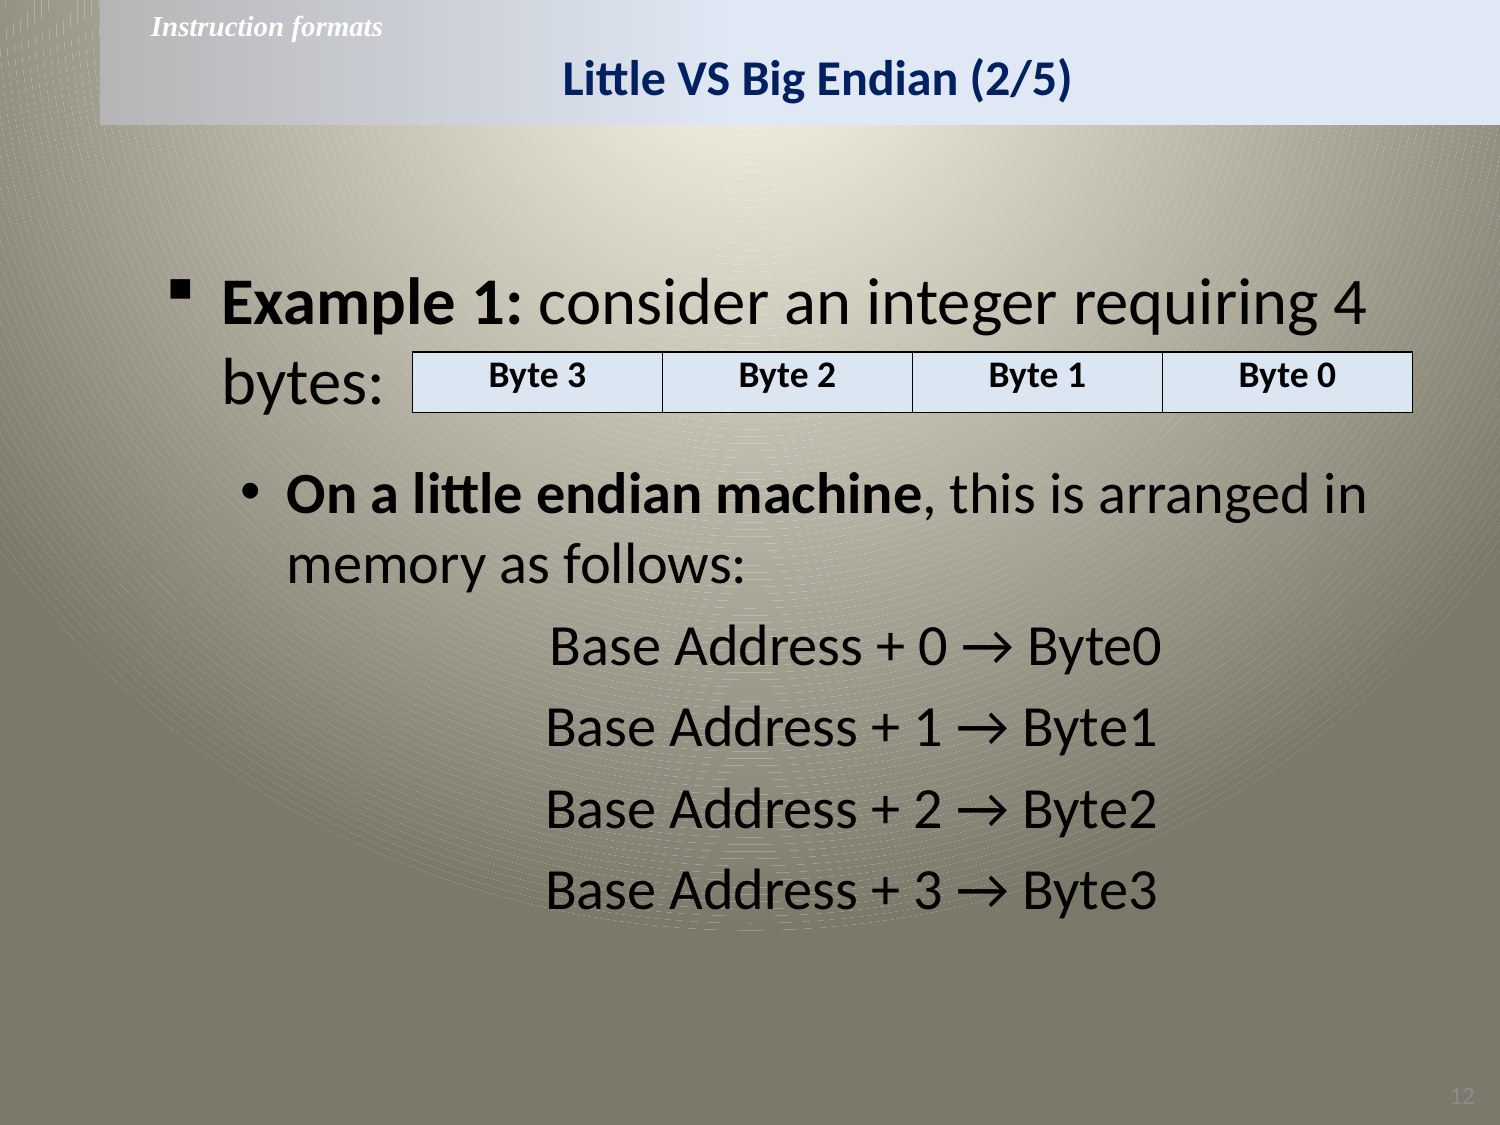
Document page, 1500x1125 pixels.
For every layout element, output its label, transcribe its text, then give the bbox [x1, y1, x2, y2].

title Little VS Big Endian (2/5) [135, 37, 1500, 113]
table_header Byte 1 [913, 353, 1162, 412]
list Example 1: consider an integer requiring 4 bytes: On a little endian machine, this is arranged in memory as follows: Base Address + 0 → Byte0 Base Address + 1 → Byte1 Base Address + 2 → Byte2 Base Address + 3 → Byte3 [150, 249, 1488, 993]
table_header Byte 0 [1163, 353, 1412, 412]
table_header Byte 2 [663, 353, 912, 412]
table_header Byte 3 [413, 353, 662, 412]
list Instruction formats [135, 0, 625, 50]
